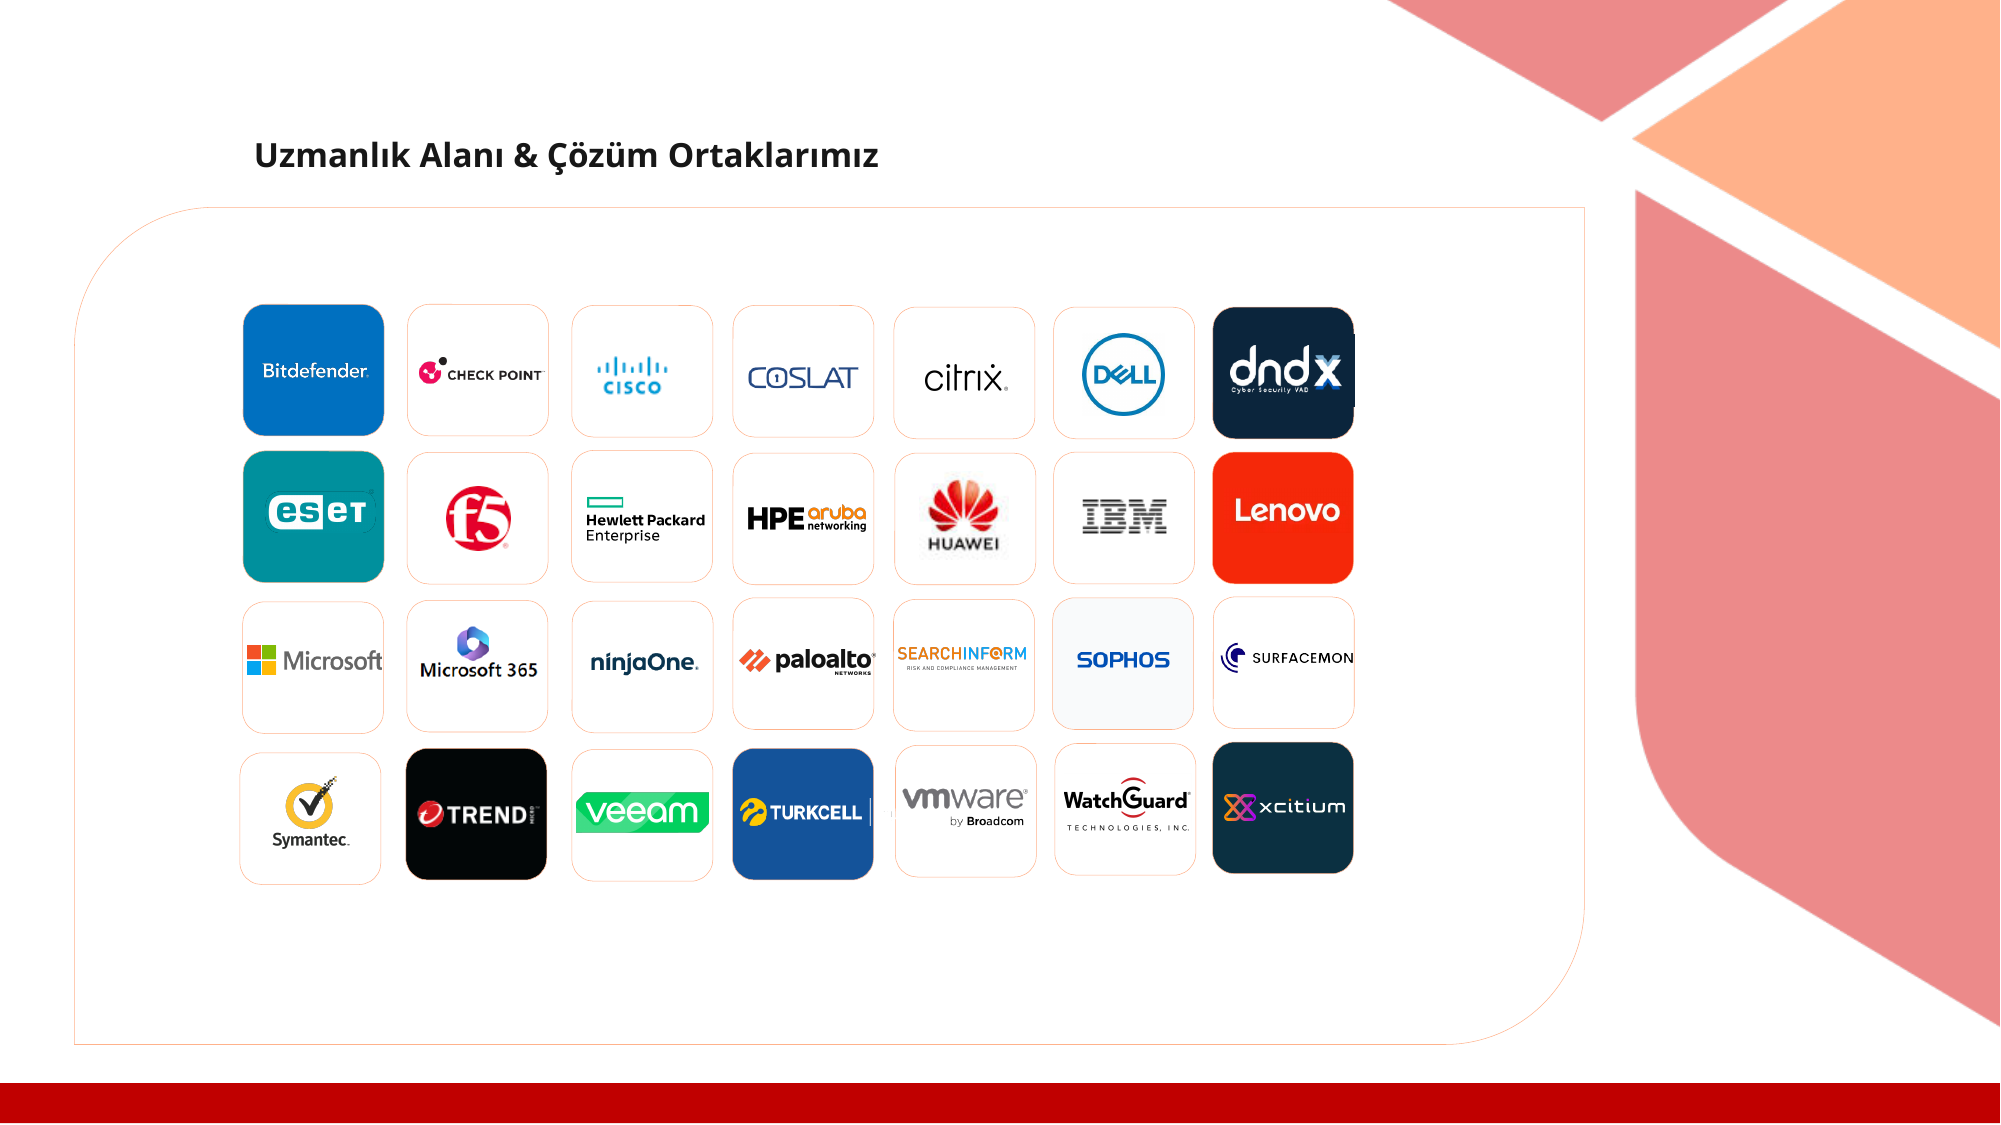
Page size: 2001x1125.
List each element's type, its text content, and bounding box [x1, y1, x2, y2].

text_box [570, 303, 715, 439]
picture [417, 622, 541, 695]
picture [575, 792, 709, 834]
picture [270, 773, 351, 852]
text_box [570, 448, 715, 584]
picture [1082, 332, 1165, 366]
text_box [238, 751, 383, 887]
picture [744, 359, 863, 393]
text_box [891, 597, 1037, 733]
picture [1087, 338, 1160, 412]
picture [264, 488, 376, 534]
text_box [240, 600, 386, 736]
text_box [405, 598, 550, 734]
text_box [241, 302, 386, 438]
picture [740, 788, 1029, 827]
picture [1133, 385, 1165, 416]
picture [1058, 0, 2000, 1049]
text_box [1053, 741, 1191, 877]
text_box Uzmanlık Alanı & Çözüm Ortaklarımız [239, 126, 1041, 182]
picture [747, 504, 866, 532]
text_box [0, 1082, 2000, 1125]
text_box [731, 303, 876, 439]
text_box [570, 599, 715, 735]
picture [1072, 491, 1182, 541]
text_box [730, 746, 876, 882]
picture [409, 792, 542, 836]
text_box [1052, 305, 1191, 441]
text_box [570, 747, 715, 883]
text_box [241, 449, 386, 585]
text_box [405, 302, 551, 438]
text_box [405, 450, 550, 586]
picture [262, 360, 369, 380]
text_box [893, 451, 1038, 587]
picture [898, 646, 1026, 671]
picture [1082, 384, 1113, 416]
picture [924, 363, 1009, 391]
picture [596, 339, 669, 412]
picture [919, 470, 1009, 561]
picture [739, 648, 876, 676]
picture [417, 355, 548, 386]
text_box [72, 205, 1191, 1047]
text_box [1051, 596, 1191, 732]
text_box [731, 451, 876, 587]
text_box [404, 746, 549, 882]
text_box [1052, 450, 1191, 586]
text_box [731, 596, 876, 732]
text_box [892, 305, 1037, 441]
picture [246, 645, 382, 676]
picture [579, 489, 708, 547]
picture [445, 486, 511, 551]
text_box [893, 743, 1039, 879]
picture [580, 643, 704, 685]
